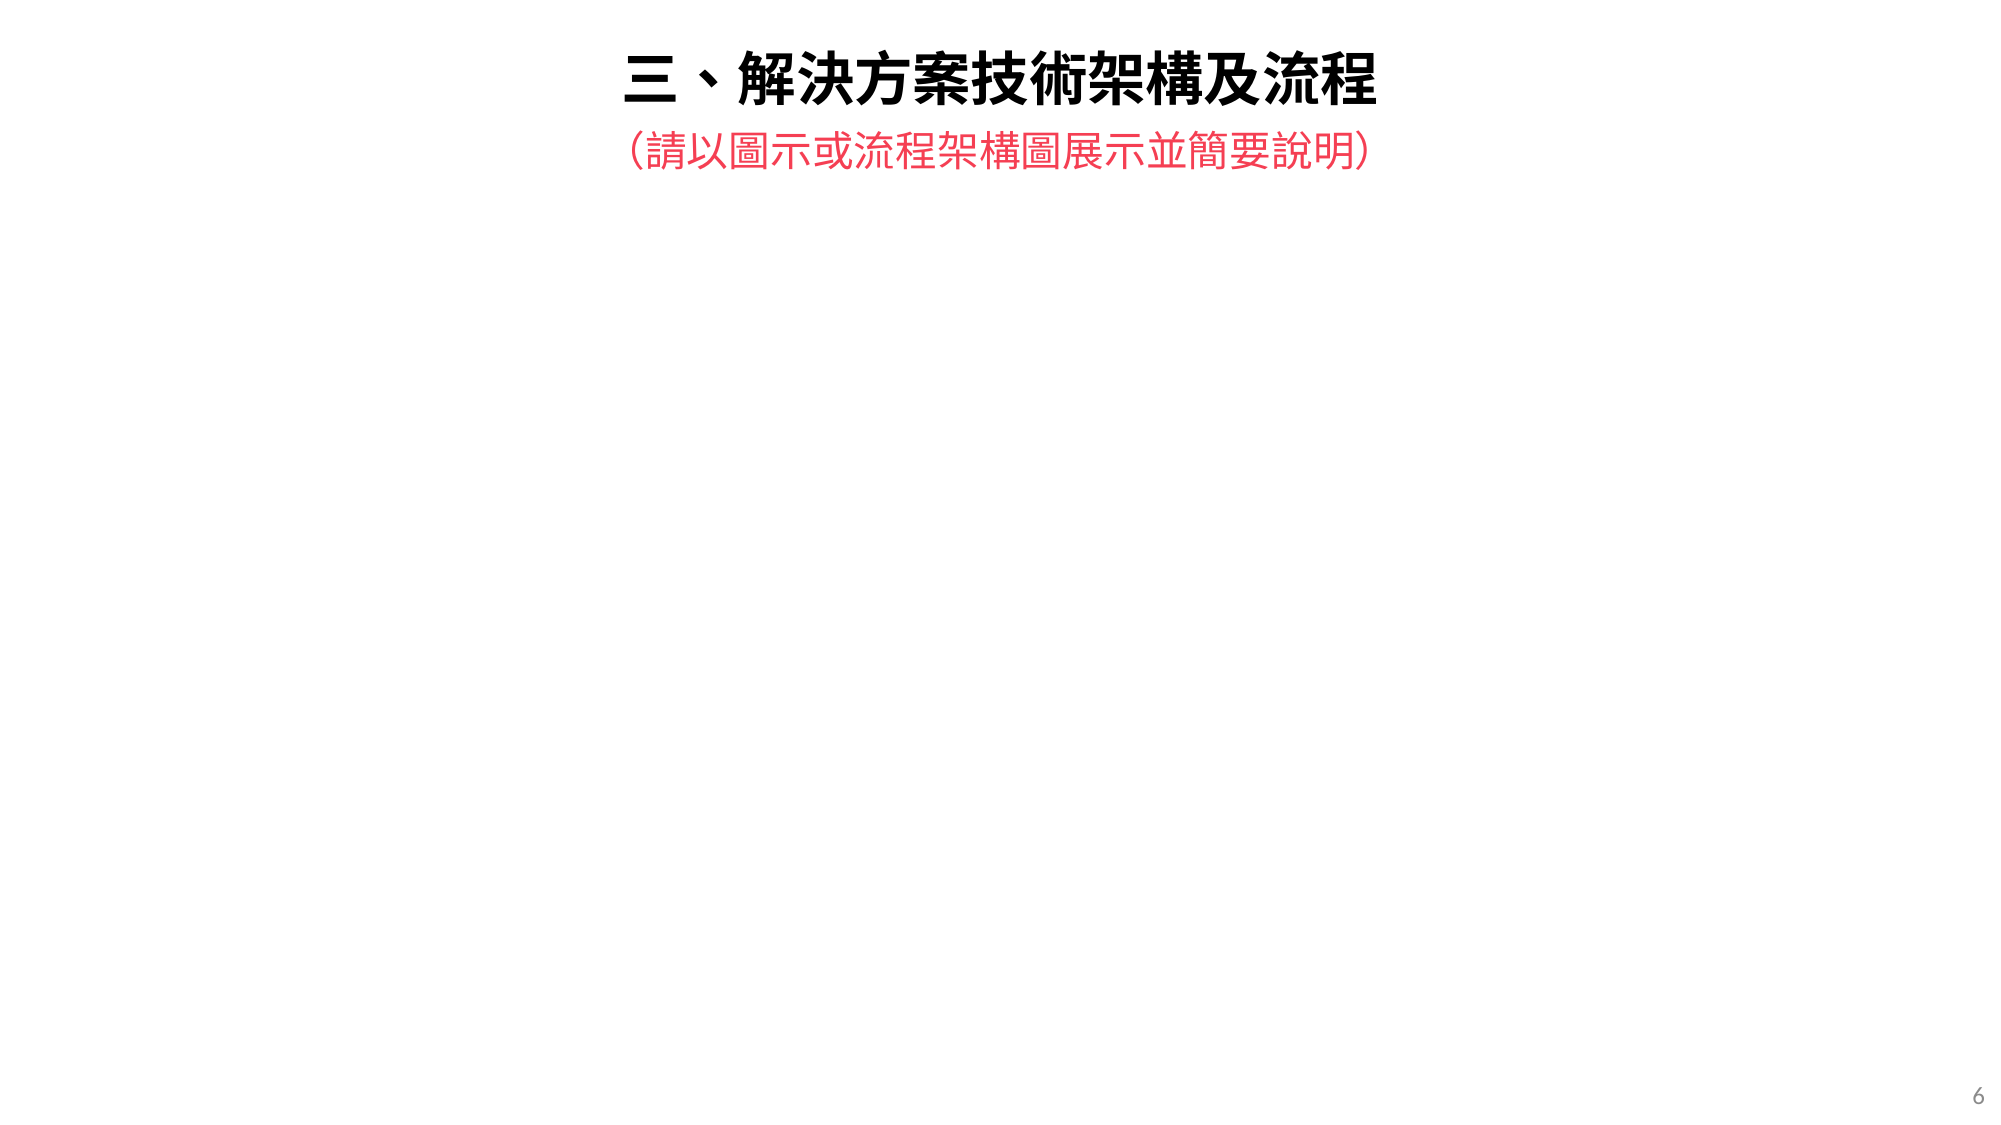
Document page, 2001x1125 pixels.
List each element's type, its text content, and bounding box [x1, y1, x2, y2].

slide_number 6 [1550, 1065, 2000, 1125]
text_box （請以圖示或流程架構圖展示並簡要說明） [588, 117, 1412, 183]
text_box 三、解決方案技術架構及流程 [606, 35, 1394, 117]
